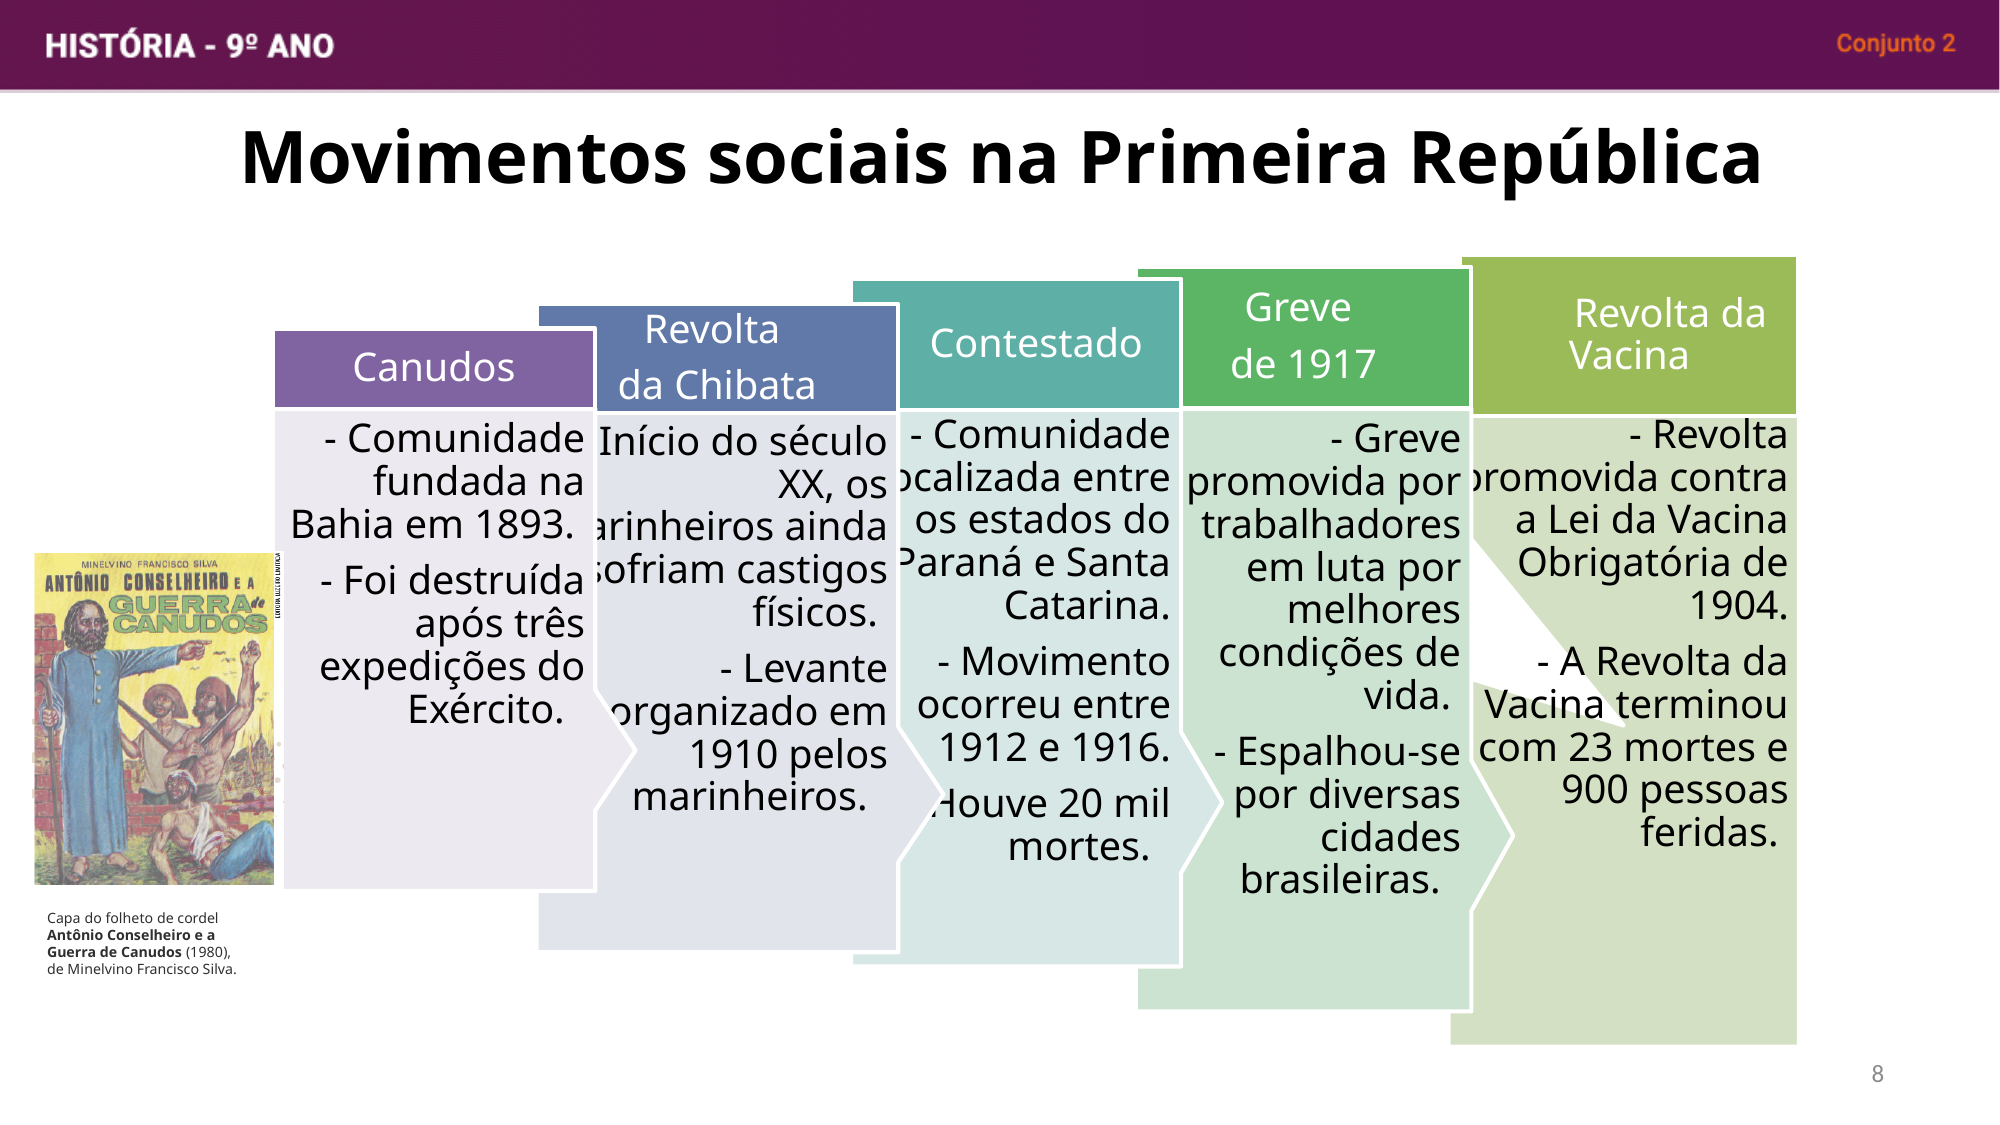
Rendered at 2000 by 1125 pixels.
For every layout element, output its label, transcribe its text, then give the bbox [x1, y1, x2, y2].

title Movimentos sociais na Primeira República [102, 104, 1902, 232]
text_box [38, 243, 1961, 1047]
slide_number 8 [1432, 1058, 1900, 1103]
picture [0, 0, 2000, 93]
picture [31, 551, 284, 890]
